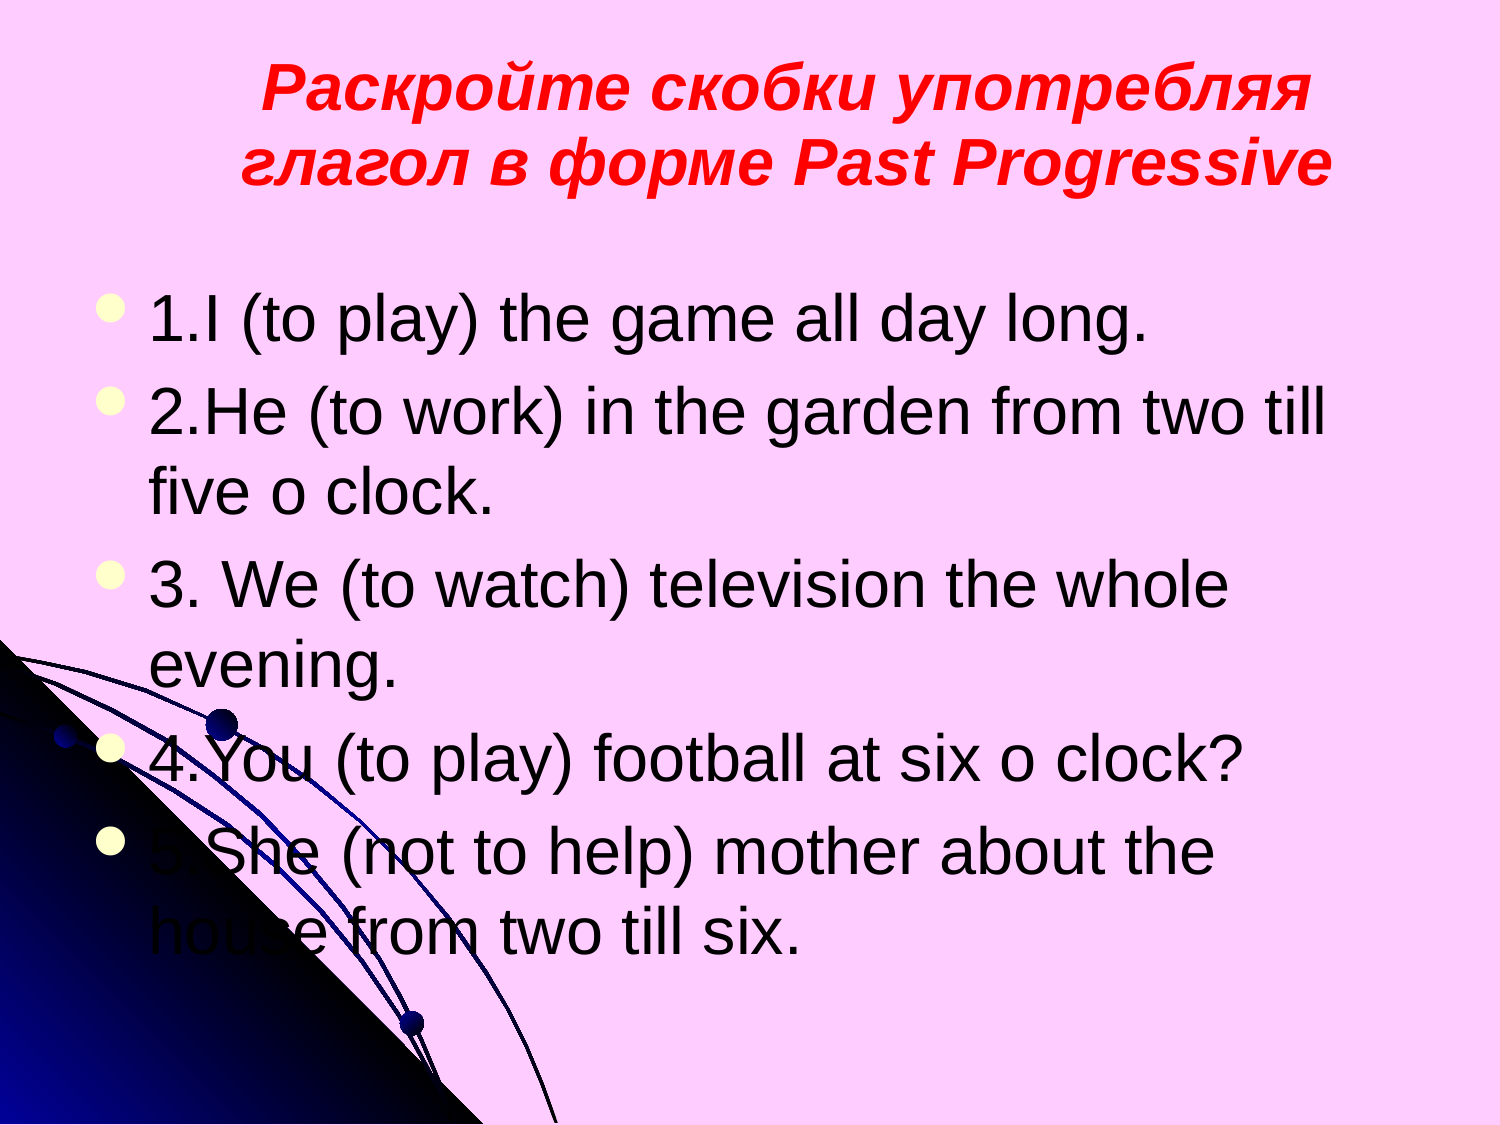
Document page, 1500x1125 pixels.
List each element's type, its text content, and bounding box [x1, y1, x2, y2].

title Раскройте скобки употребляя глагол в форме Past Progressive [149, 42, 1426, 256]
list 1.I (to play) the game all day long. 2.He (to work) in the garden from two till five o clock. 3. We (to watch) television the whole evening. 4.You (to play) football at six o clock? 5.She (not to help) mother about the house from two till six. [76, 266, 1428, 1011]
